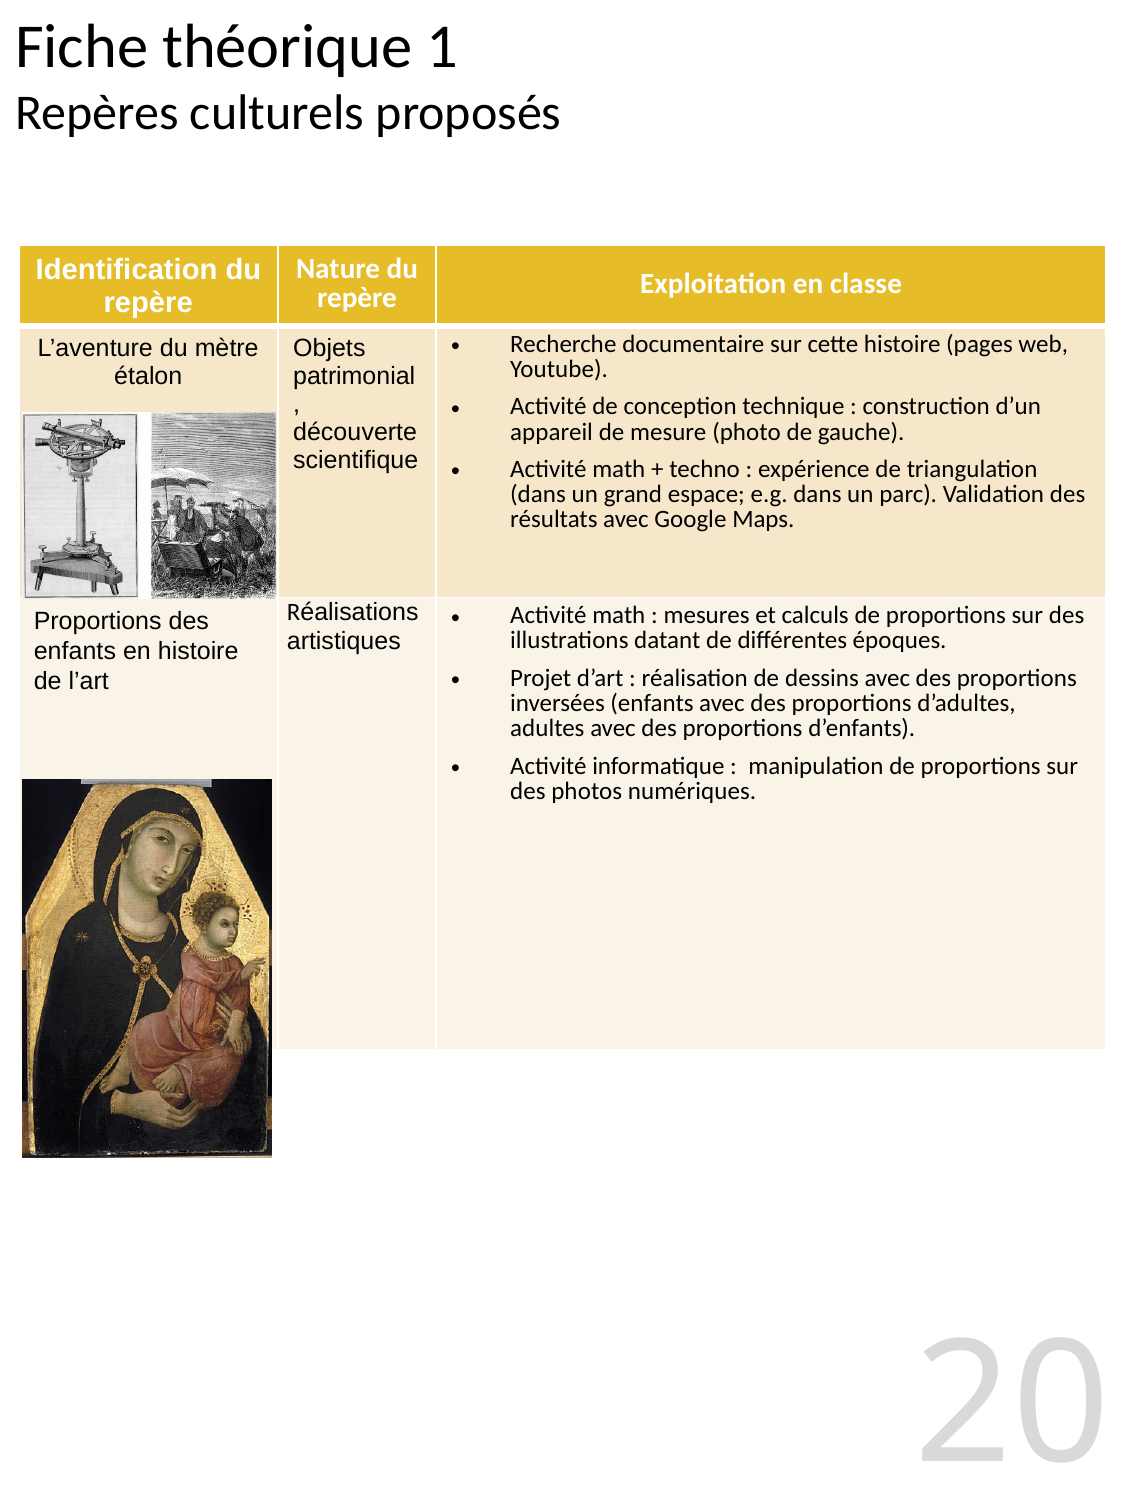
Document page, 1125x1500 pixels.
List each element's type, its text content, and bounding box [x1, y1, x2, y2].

table_header Nature du repère [279, 246, 435, 323]
table_cell Activité math : mesures et calculs de proportions sur des illustrations datant de différentes époques. Projet d’art : réalisation de dessins avec des proportions inversées (enfants avec des proportions d’adultes, adultes avec des proportions d’enfants). Activité informatique : manipulation de proportions sur des photos numériques. [437, 598, 1105, 1049]
text_box Fiche théorique 1 Repères culturels proposés [0, 1, 815, 145]
picture [22, 411, 276, 599]
table_cell Proportions des enfants en histoire de l’art [20, 606, 277, 1049]
table_header Exploitation en classe [437, 246, 1105, 323]
table_header Identification du repère [20, 246, 277, 323]
picture [22, 779, 272, 1158]
table_cell Objets patrimonial, découverte scientifique [279, 329, 435, 597]
table_cell Recherche documentaire sur cette histoire (pages web, Youtube). Activité de conception technique : construction d’un appareil de mesure (photo de gauche). Activité math + techno : expérience de triangulation (dans un grand espace; e.g. dans un parc). Validation des résultats avec Google Maps. [437, 329, 1105, 597]
slide_number 20 [840, 1313, 1125, 1500]
table_cell L’aventure du mètre étalon [20, 329, 277, 412]
table_cell Réalisations artistiques [279, 598, 435, 1049]
